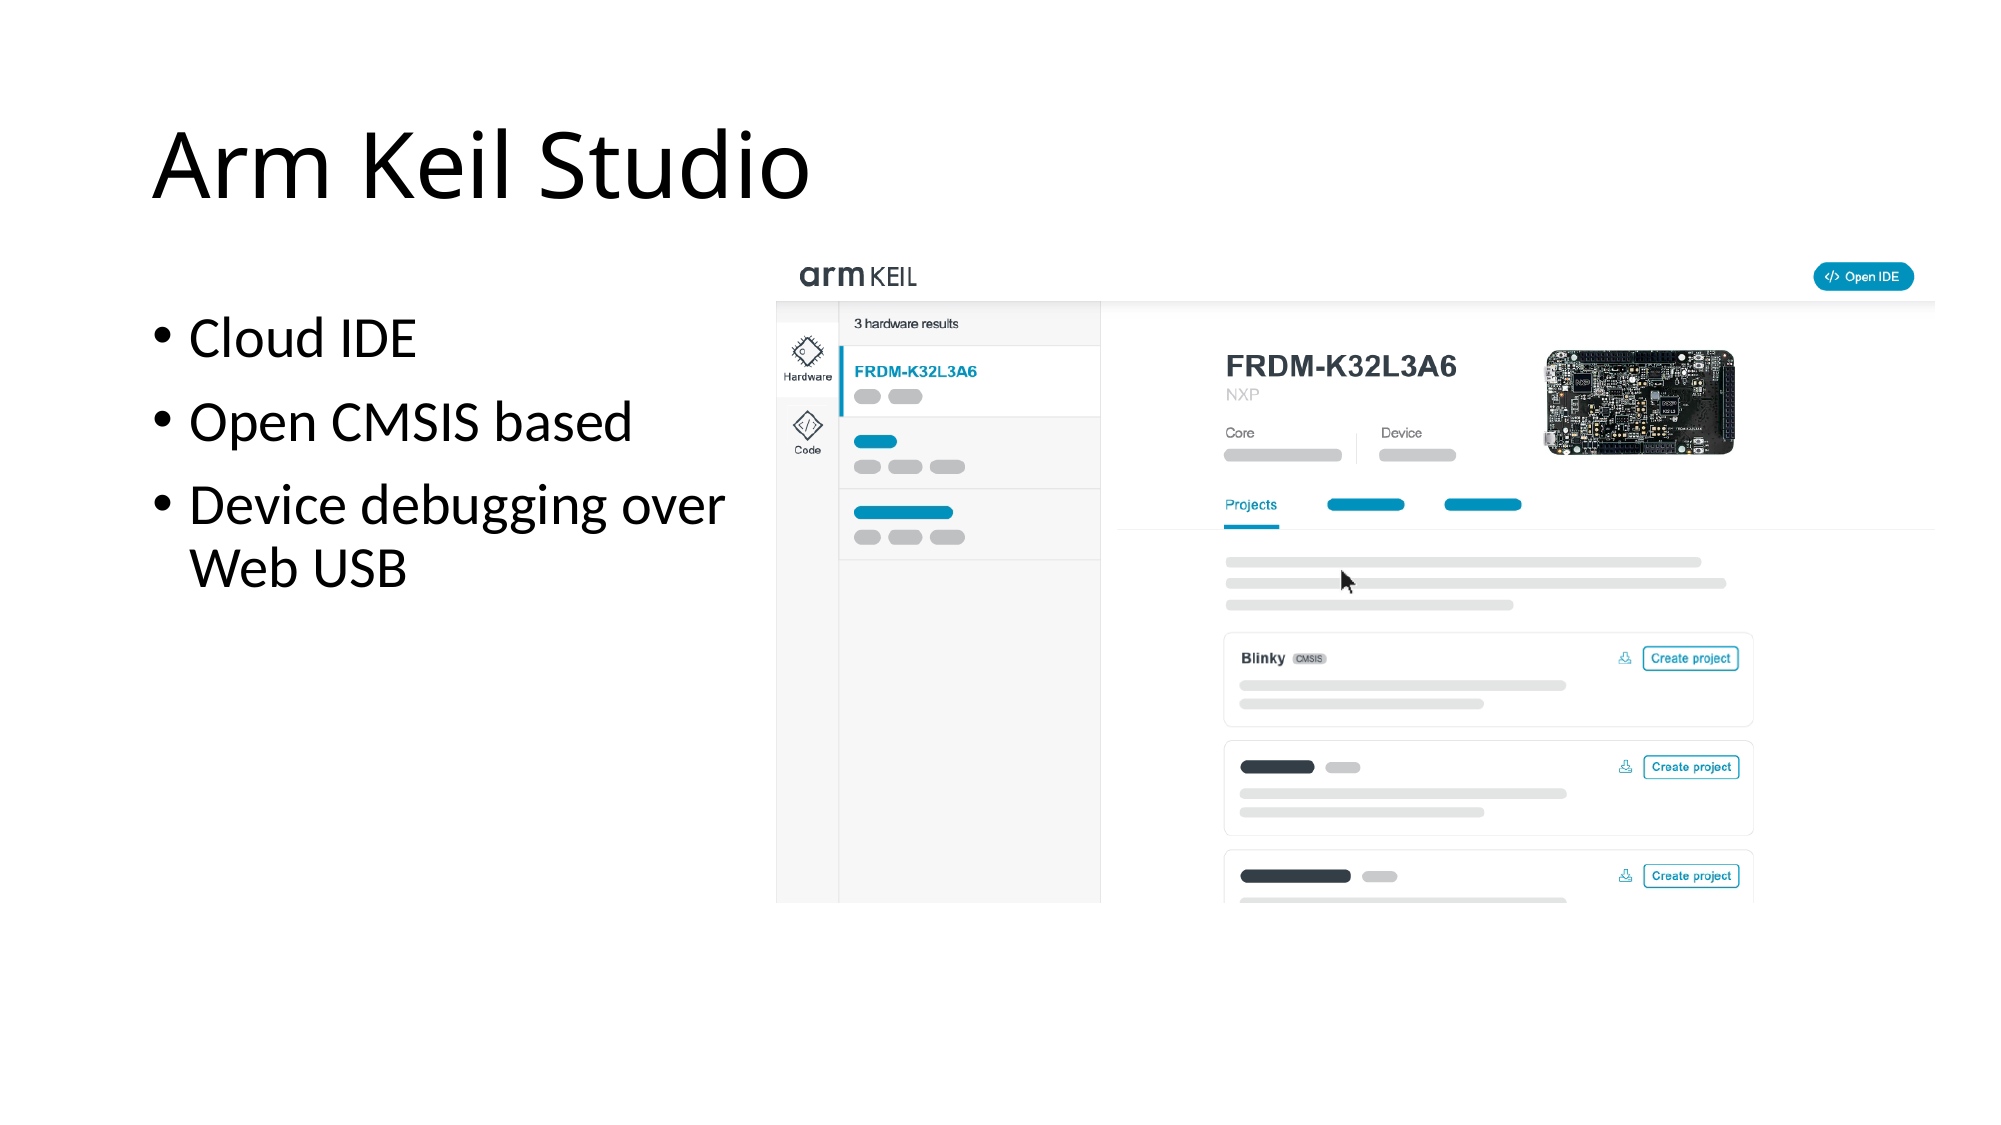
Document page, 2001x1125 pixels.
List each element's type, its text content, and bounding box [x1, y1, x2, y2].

list Cloud IDE Open CMSIS based Device debugging over Web USB [137, 299, 776, 1014]
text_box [775, 250, 1936, 904]
title Arm Keil Studio [137, 59, 1863, 278]
